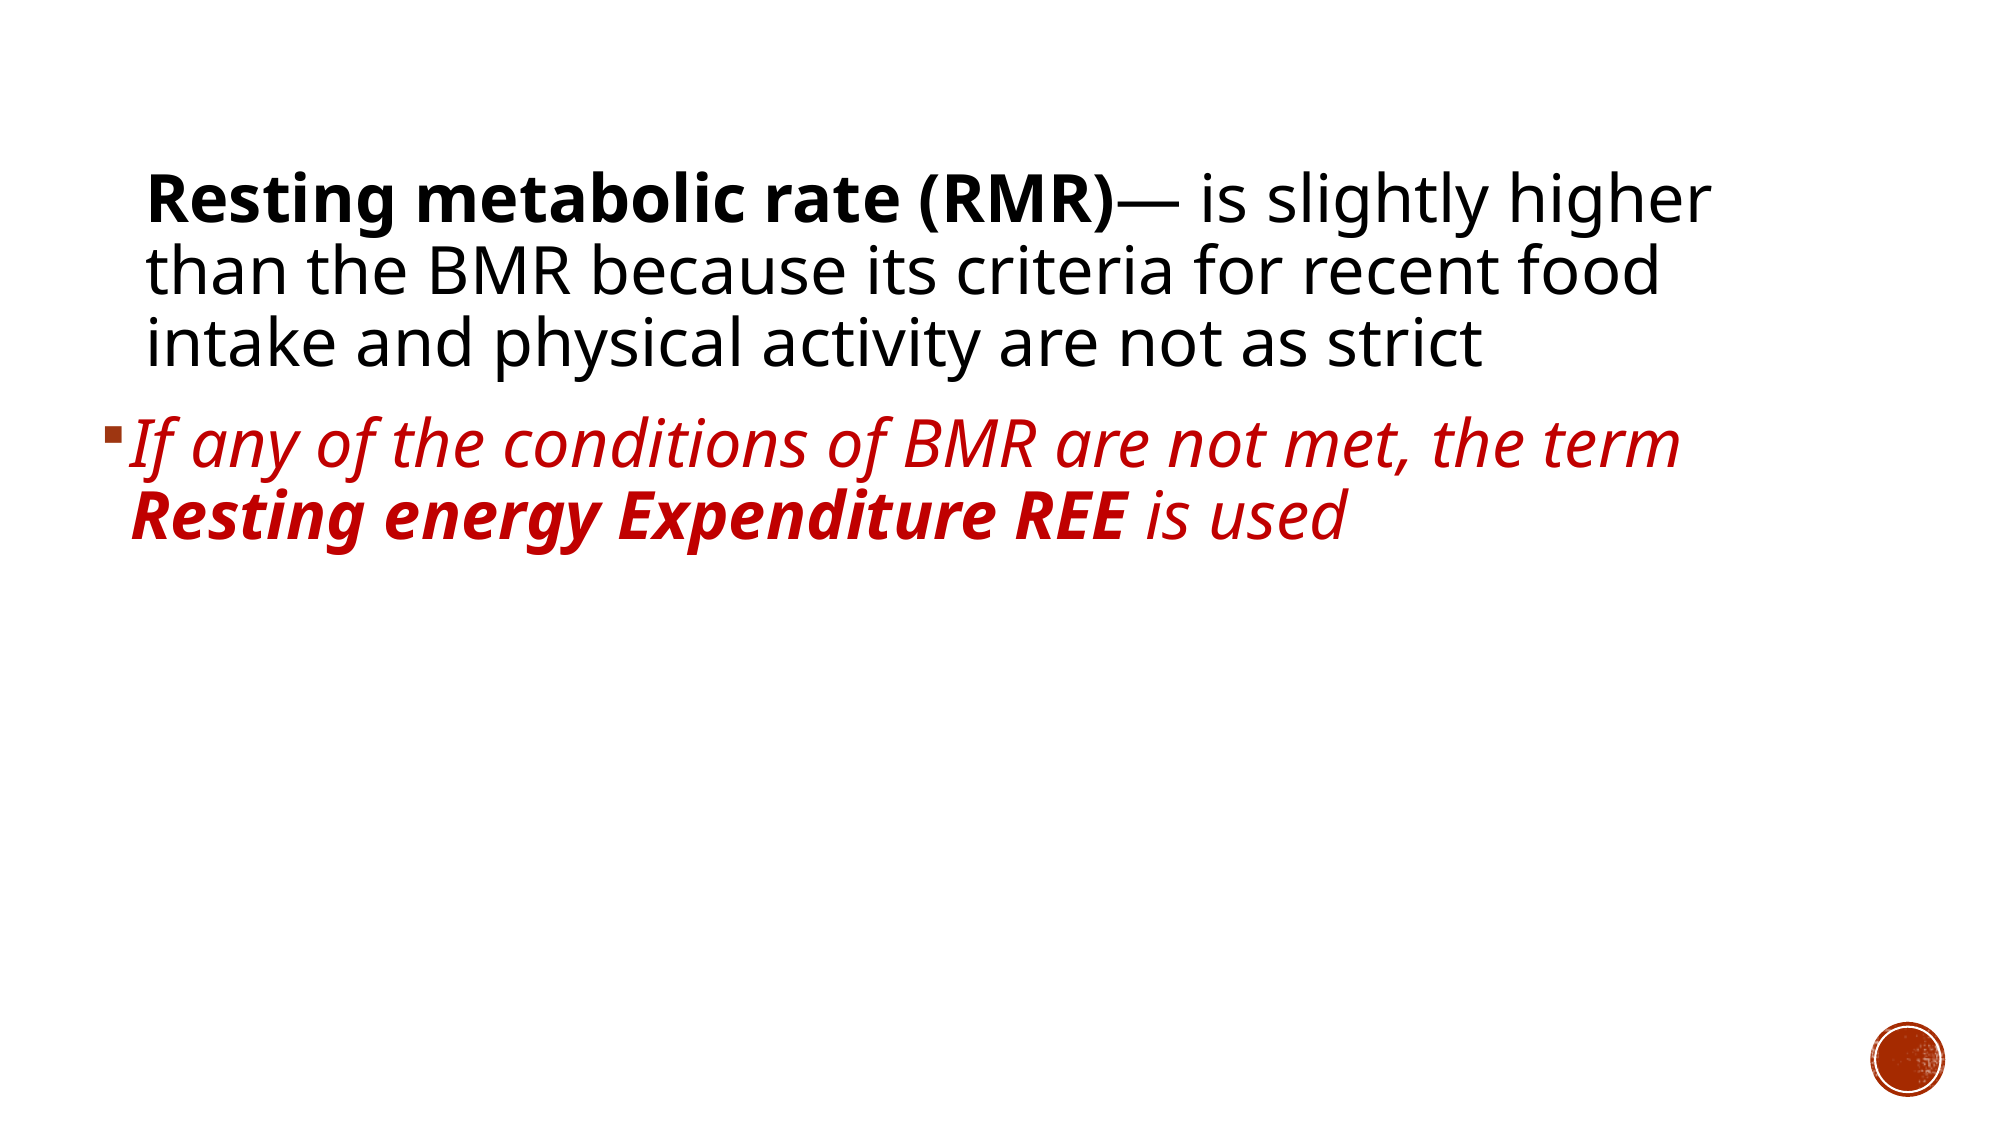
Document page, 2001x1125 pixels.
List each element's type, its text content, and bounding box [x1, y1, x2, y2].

list Resting metabolic rate (RMR)— is slightly higher than the BMR because its criteria for recent food intake and physical activity are not as strict If any of the conditions of BMR are not met, the term Resting energy Expenditure REE is used [85, 157, 1826, 1013]
